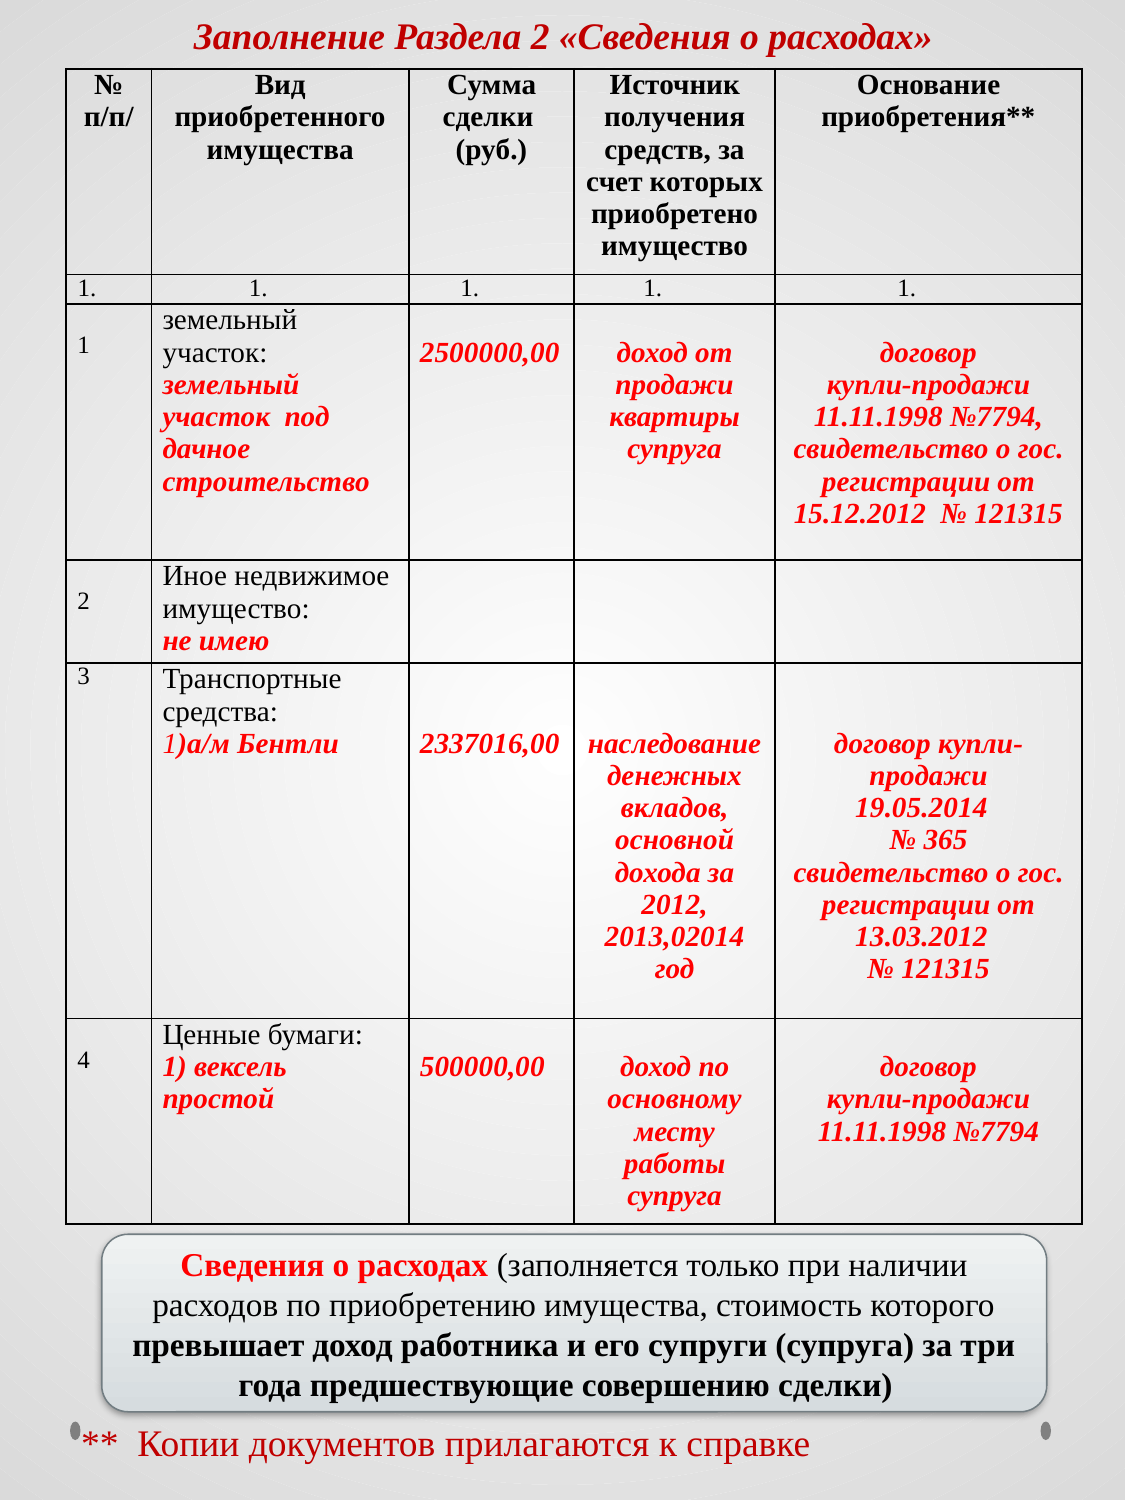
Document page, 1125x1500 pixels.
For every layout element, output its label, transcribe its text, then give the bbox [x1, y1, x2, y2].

table_cell [575, 561, 774, 662]
table_cell 2 [67, 561, 151, 662]
table_cell земельный участок: земельный участок под дачное строительство [152, 305, 408, 559]
table_header Вид приобретенного имущества [152, 70, 408, 274]
table_header Основание приобретения** [776, 70, 1081, 274]
table_cell [410, 275, 573, 303]
table_cell 3 [67, 664, 151, 1018]
table_cell 1 [67, 305, 151, 559]
table_cell [776, 561, 1081, 662]
table_cell договор купли-продажи 19.05.2014 № 365 свидетельство о гос. регистрации от 13.03.2012 № 121315 [776, 664, 1081, 1018]
title Заполнение Раздела 2 «Сведения о расходах» [85, 0, 1042, 65]
table_cell [776, 275, 1081, 303]
table_cell Транспортные средства: 1)а/м Бентли [152, 664, 408, 1018]
text_box Сведения о расходах (заполняется только при наличии расходов по приобретению имущества, стоимость которого превышает доход работника и его супруги (супруга) за три года предшествующие совершению сделки) [100, 1233, 1048, 1411]
table_cell доход по основному месту работы супруга [575, 1019, 774, 1223]
table_cell [575, 275, 774, 303]
table_header Сумма сделки (руб.) [410, 70, 573, 274]
table_cell Ценные бумаги: 1) вексель простой [152, 1019, 408, 1223]
table_header № п/п/ [67, 70, 151, 274]
text_box ** Копии документов прилагаются к справке [66, 1411, 1047, 1472]
table_cell 500000,00 [410, 1019, 573, 1223]
table_cell Иное недвижимое имущество: не имею [152, 561, 408, 662]
table_cell [410, 561, 573, 662]
table_cell 2337016,00 [410, 664, 573, 1018]
table_cell 4 [67, 1019, 151, 1223]
table_cell наследование денежных вкладов, основной дохода за 2012, 2013,02014 год [575, 664, 774, 1018]
table_cell [67, 275, 151, 303]
table_cell [152, 275, 408, 303]
table_cell договор купли-продажи 11.11.1998 №7794, свидетельство о гос. регистрации от 15.12.2012 № 121315 [776, 305, 1081, 559]
table_cell договор купли-продажи 11.11.1998 №7794 [776, 1019, 1081, 1223]
table_cell доход от продажи квартиры супруга [575, 305, 774, 559]
table_header Источник получения средств, за счет которых приобретено имущество [575, 70, 774, 274]
table_cell 2500000,00 [410, 305, 573, 559]
